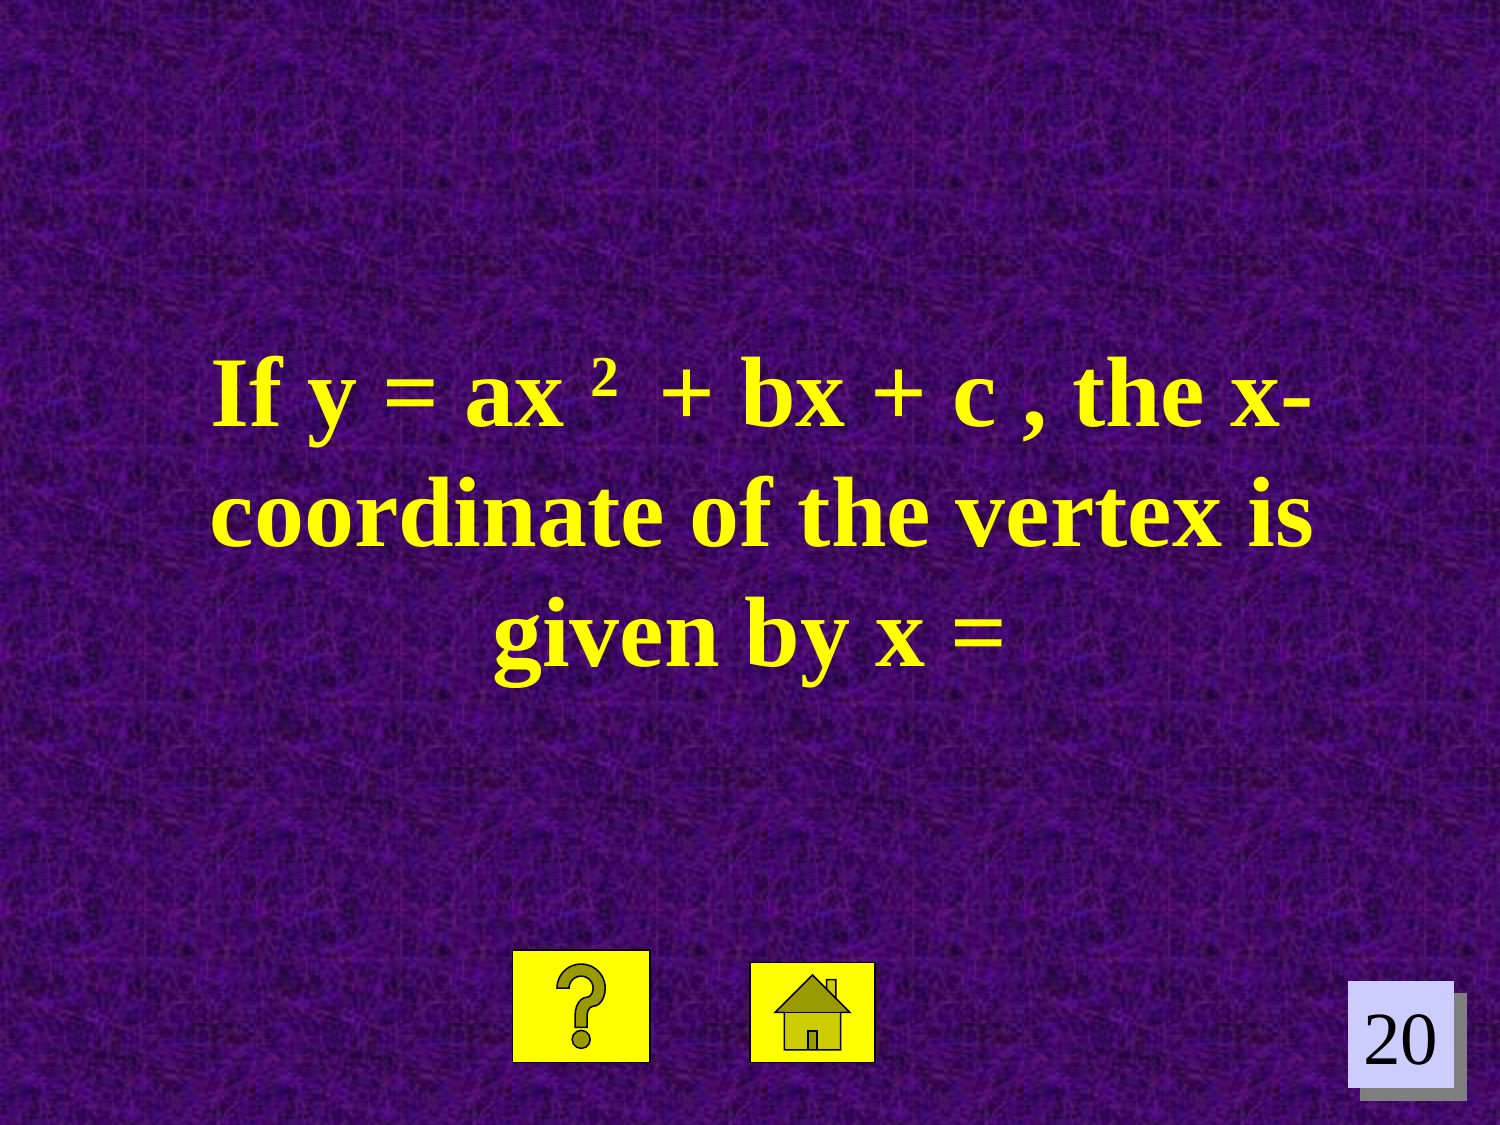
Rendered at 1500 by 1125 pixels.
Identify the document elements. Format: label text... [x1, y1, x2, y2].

text_box [512, 1013, 650, 1063]
picture [0, 0, 1500, 1125]
text_box 20 [1348, 982, 1454, 1087]
text_box [750, 1013, 876, 1063]
title If y = ax 2 + bx + c , the x-coordinate of the vertex is given by x = [112, 0, 1413, 1013]
